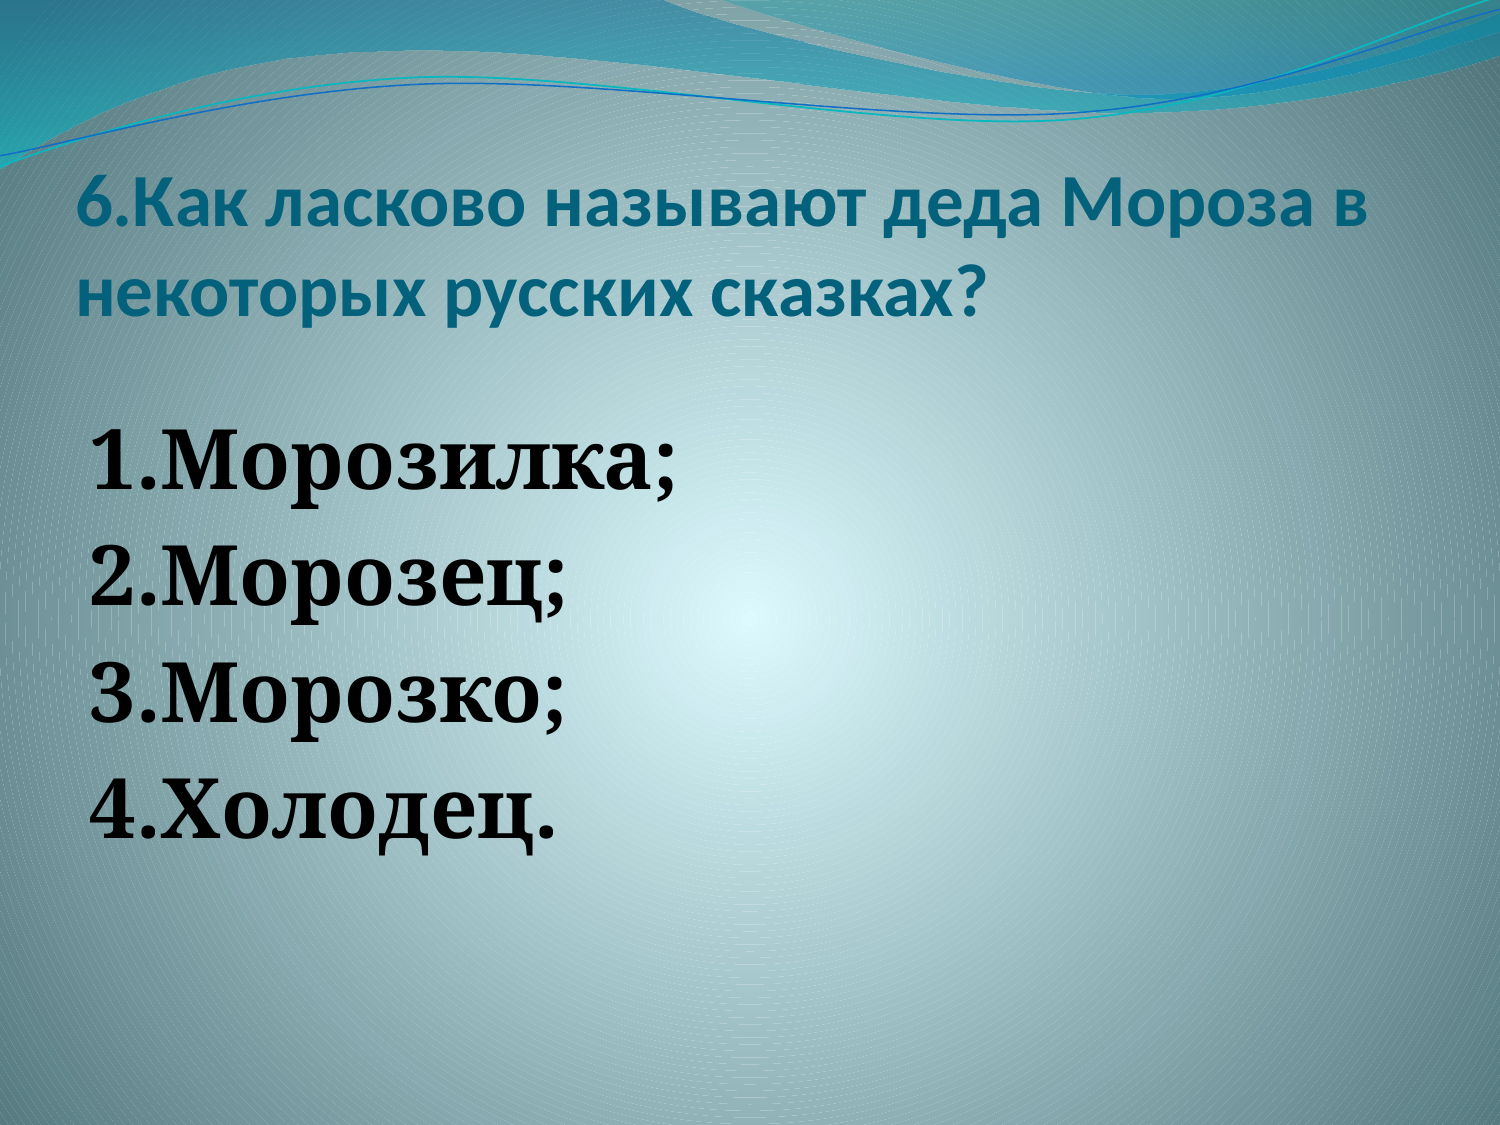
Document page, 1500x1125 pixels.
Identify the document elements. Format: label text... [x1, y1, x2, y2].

title 6.Как ласково называют деда Мороза в некоторых русских сказках? [75, 175, 1425, 398]
list 1.Морозилка; 2.Морозец; 3.Морозко; 4.Холодец. [75, 398, 1425, 1038]
